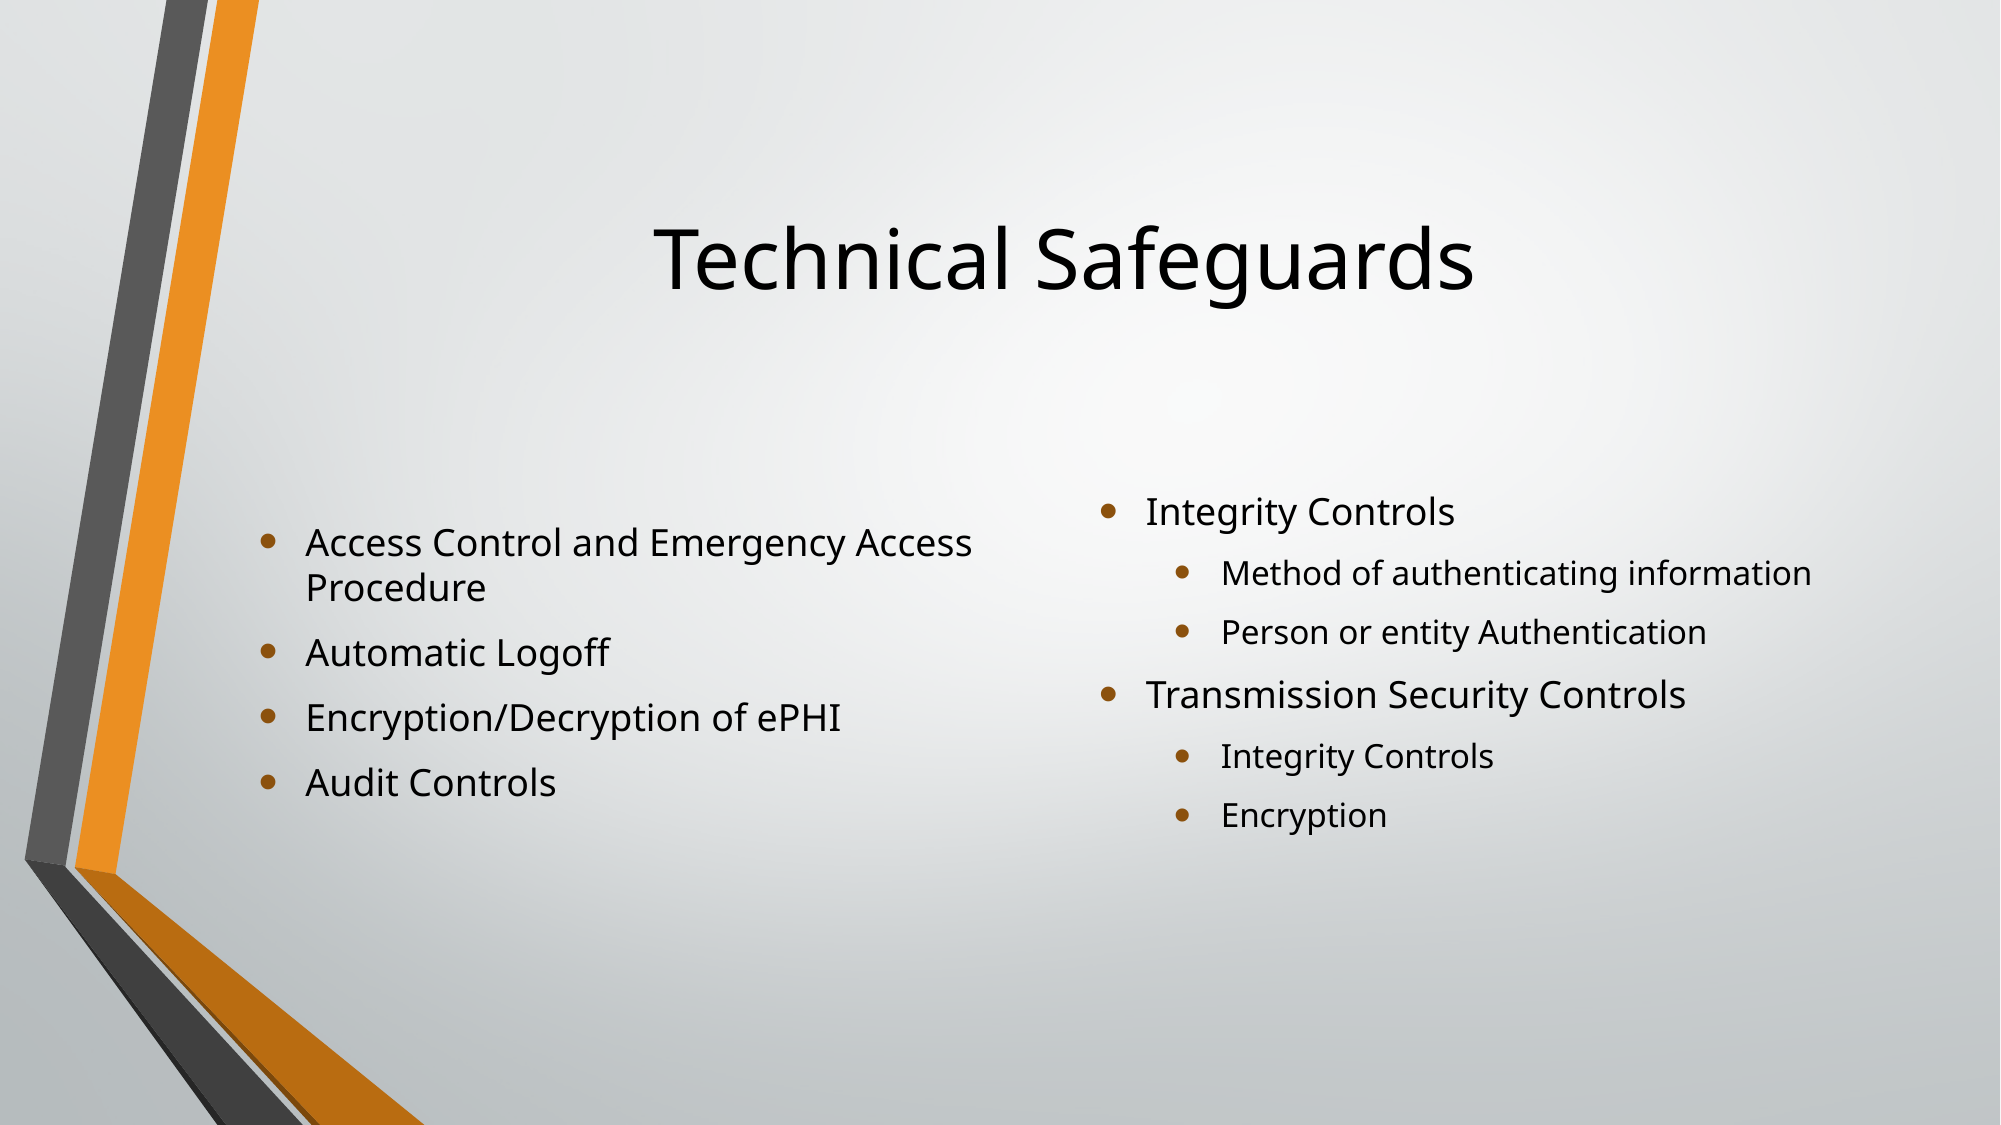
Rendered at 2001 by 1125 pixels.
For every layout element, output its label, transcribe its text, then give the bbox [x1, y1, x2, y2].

list Access Control and Emergency Access Procedure Automatic Logoff Encryption/Decryption of ePHI Audit Controls [243, 437, 1047, 950]
title Technical Safeguards [243, 112, 1887, 400]
list Integrity Controls Method of authenticating information Person or entity Authentication Transmission Security Controls Integrity Controls Encryption [1083, 437, 1887, 950]
